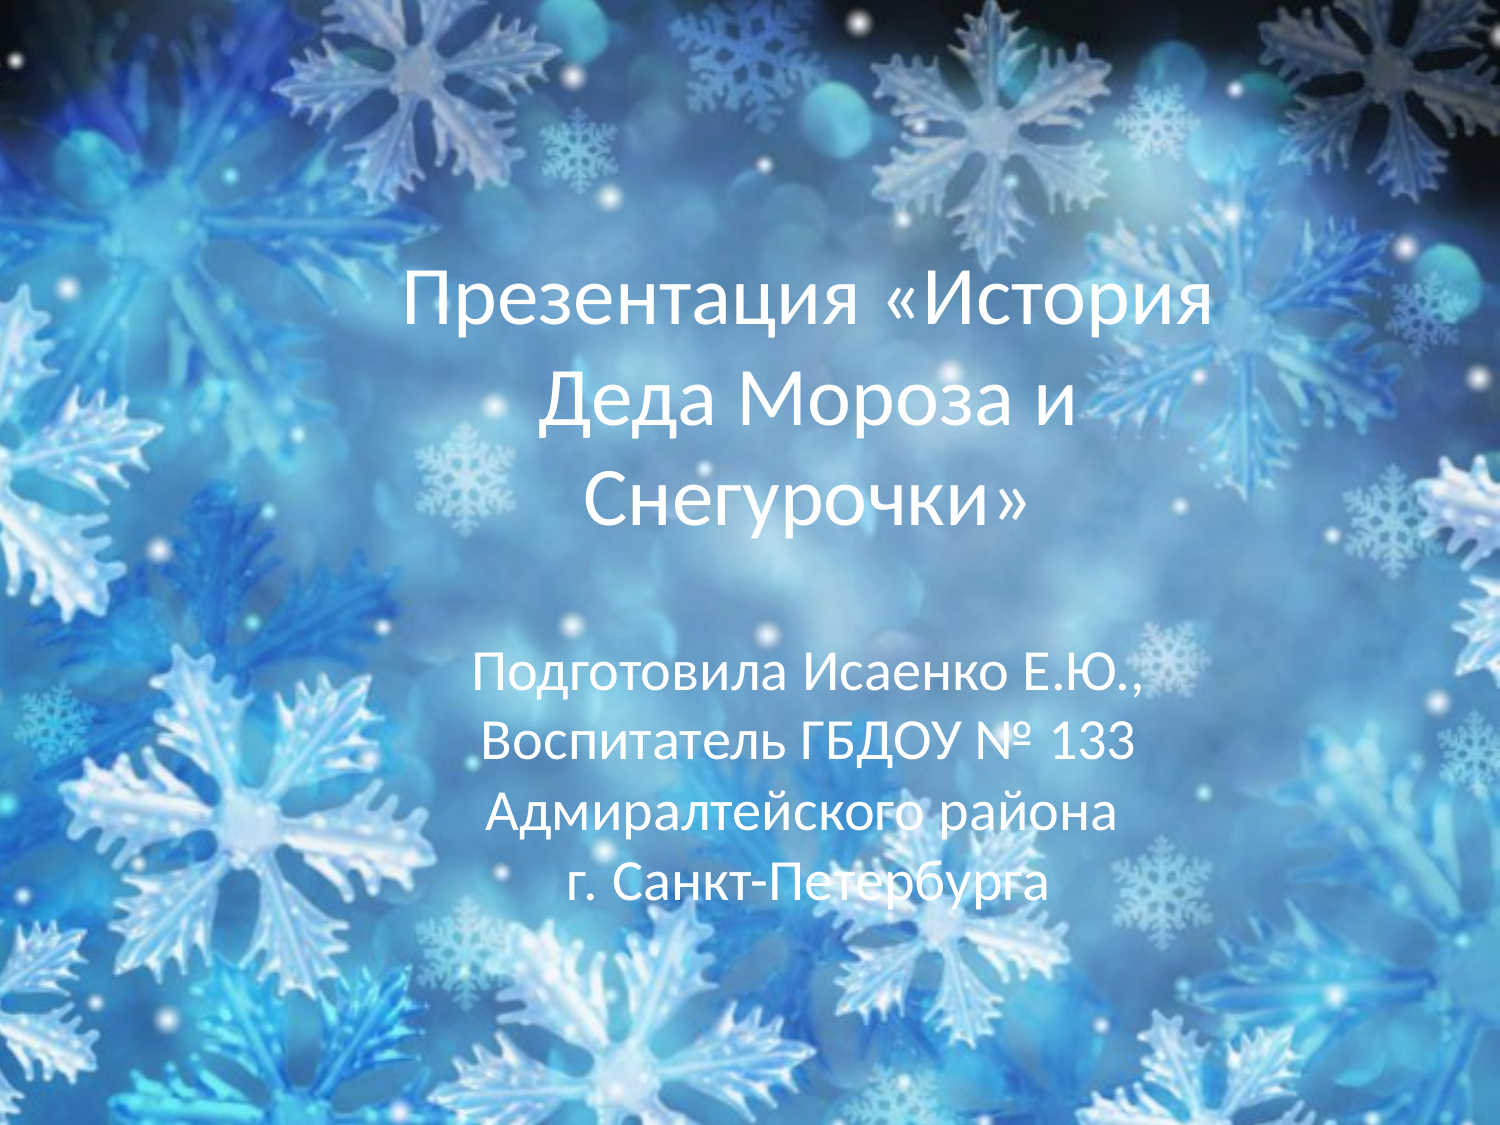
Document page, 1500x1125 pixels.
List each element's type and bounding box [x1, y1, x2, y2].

list [0, 0, 1500, 1125]
